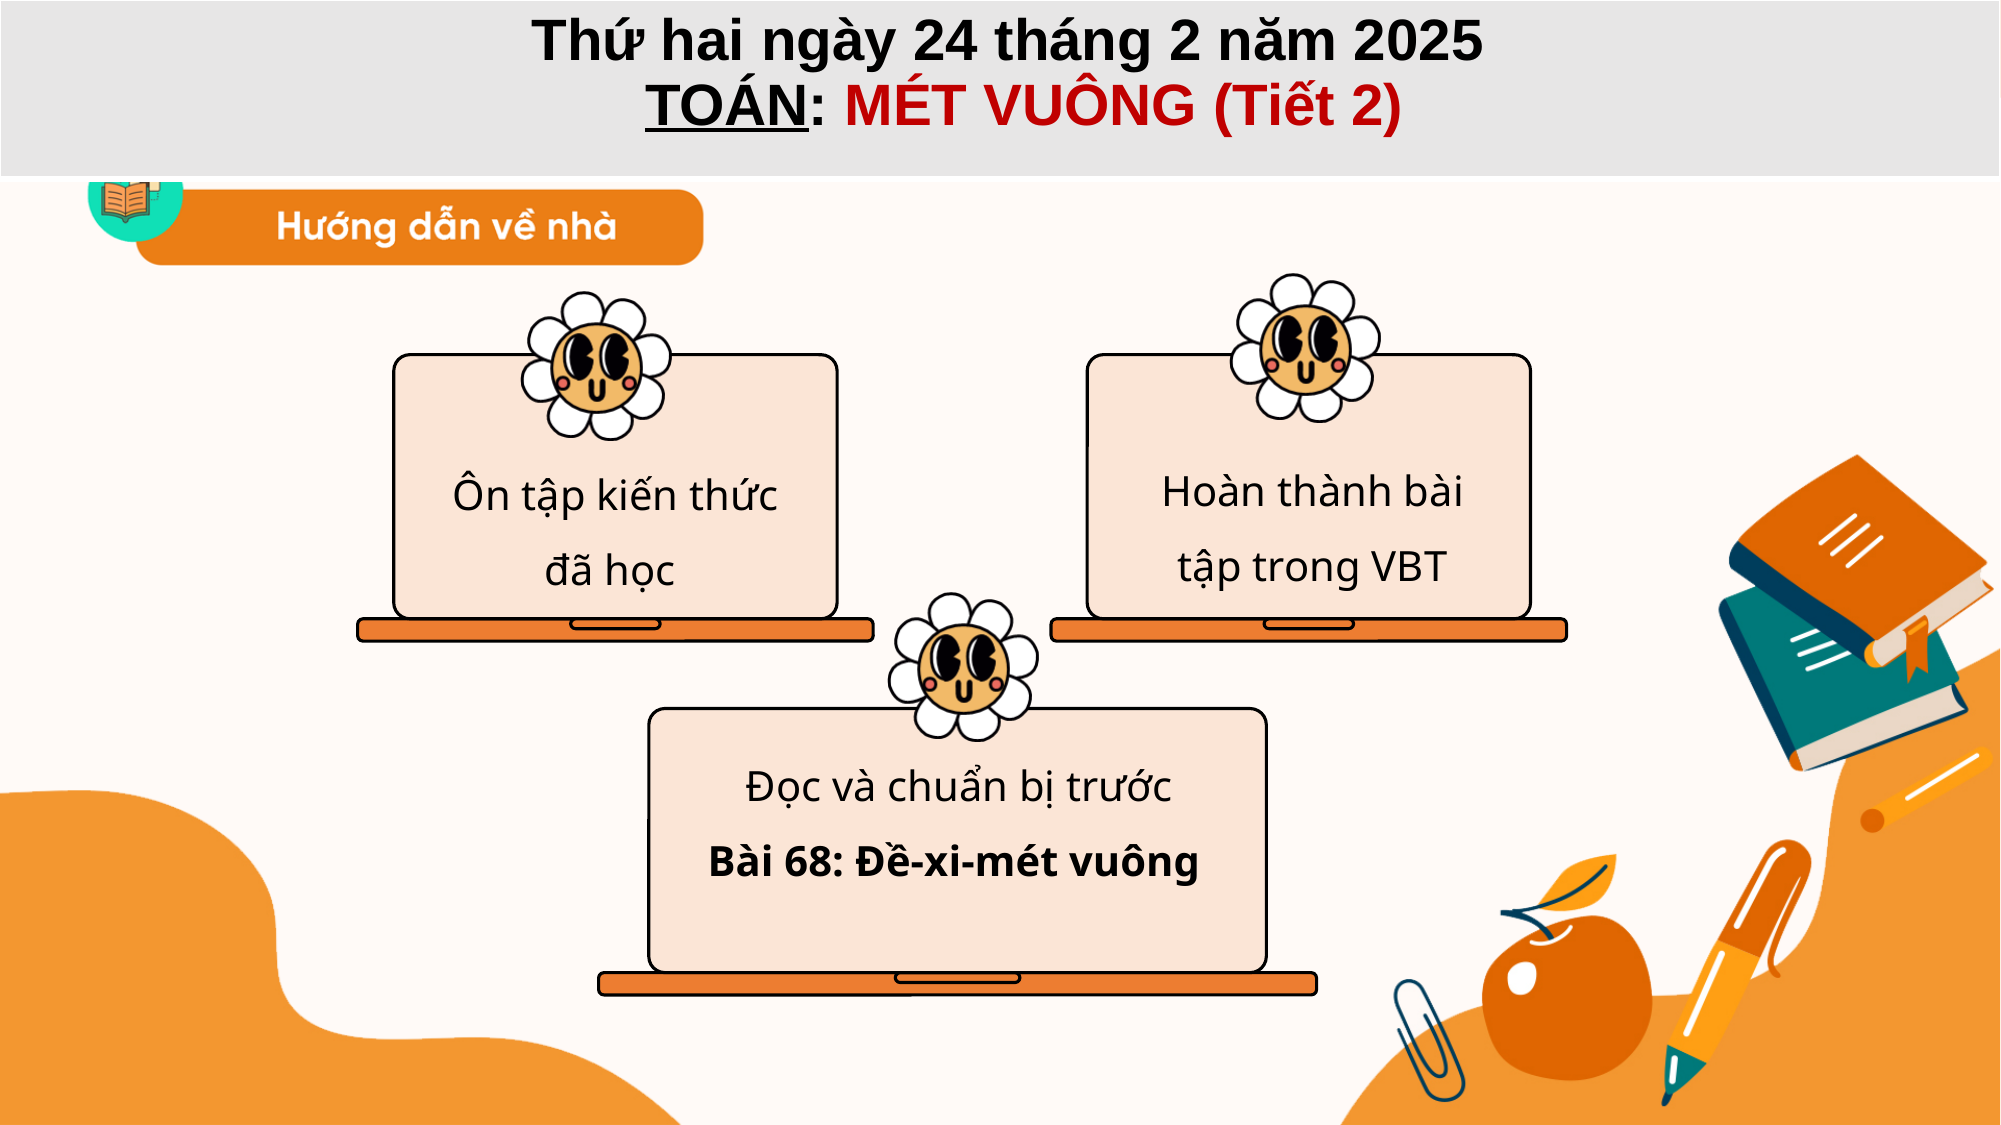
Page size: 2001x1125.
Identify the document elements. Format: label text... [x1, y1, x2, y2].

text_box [357, 354, 874, 642]
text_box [1050, 354, 1567, 642]
table_header Thứ hai ngày 24 tháng 2 năm 2025 TOÁN: MÉT VUÔNG (Tiết 2) [1, 1, 1999, 176]
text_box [598, 708, 1317, 996]
picture [0, 0, 2001, 1125]
